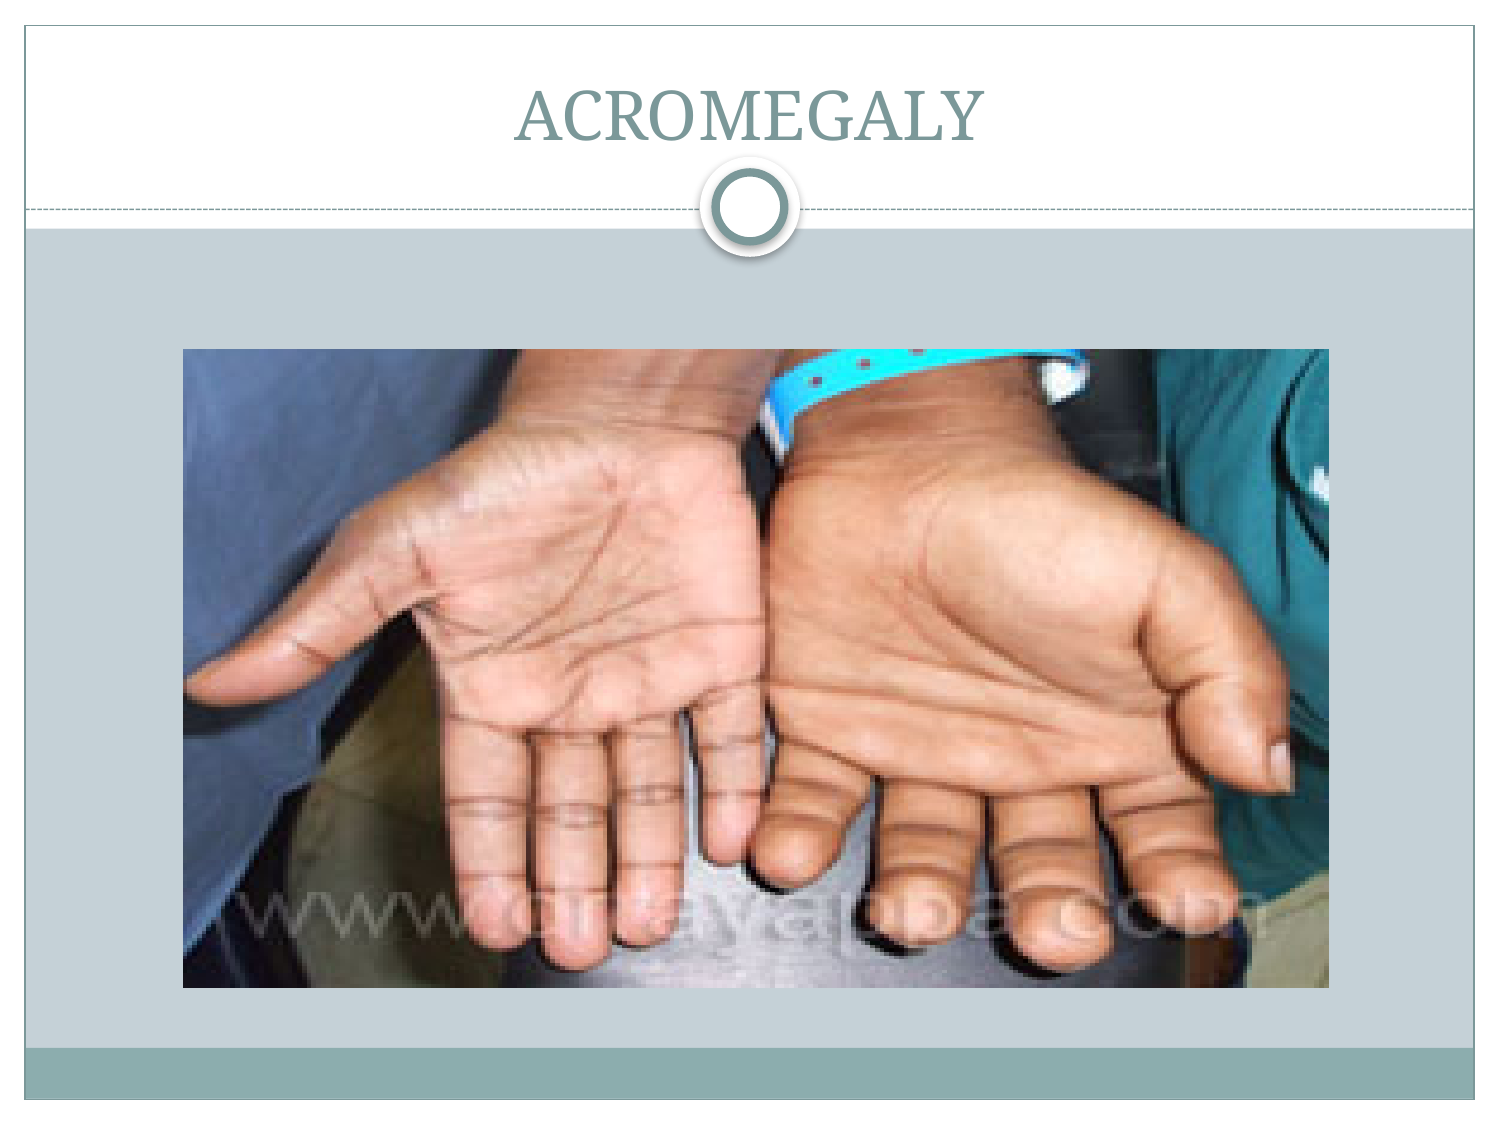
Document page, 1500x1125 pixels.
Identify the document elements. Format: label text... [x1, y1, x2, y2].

title ACROMEGALY [49, 37, 1450, 163]
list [182, 349, 1330, 988]
